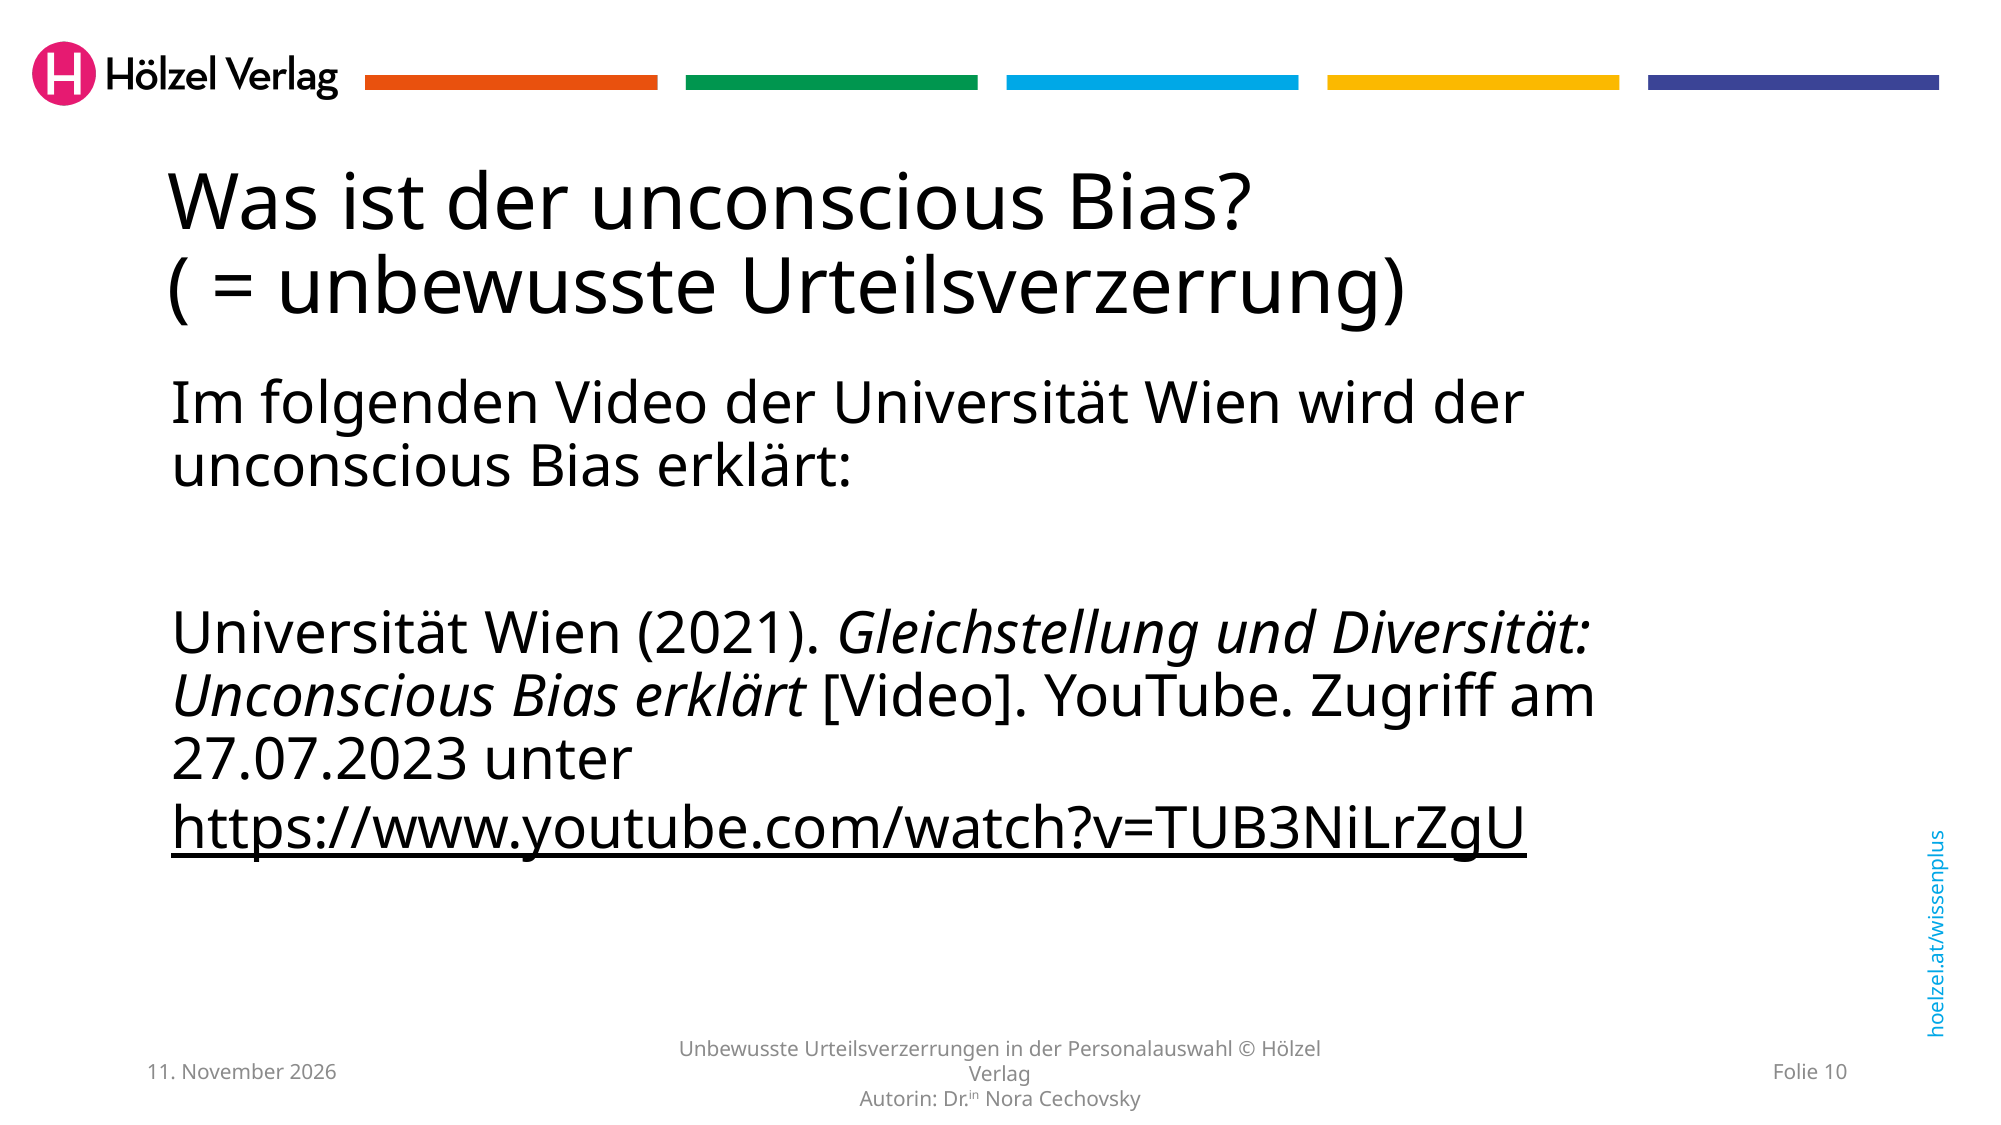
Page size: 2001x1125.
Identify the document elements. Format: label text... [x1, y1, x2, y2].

picture [1299, 75, 1940, 90]
slide_number 17. Oktober 2023 [131, 1042, 582, 1103]
footer Unbewusste Urteilsverzerrungen in der Personalauswahl © Hölzel Verlag Autorin: Dr.in Nora Cechovsky [662, 1042, 1338, 1103]
picture [18, 34, 352, 113]
title Was ist der unconscious Bias? ( = unbewusste Urteilsverzerrung) [153, 154, 1828, 339]
picture [365, 75, 1006, 90]
list Im folgenden Video der Universität Wien wird der unconscious Bias erklärt: Universität Wien (2021). Gleichstellung und Diversität: Unconscious Bias erklärt [Video]. YouTube. Zugriff am 27.07.2023 unter https://www.youtube.com/watch?v=TUB3NiLrZgU [156, 365, 1831, 1014]
slide_number Folie 10 [1412, 1042, 1863, 1103]
